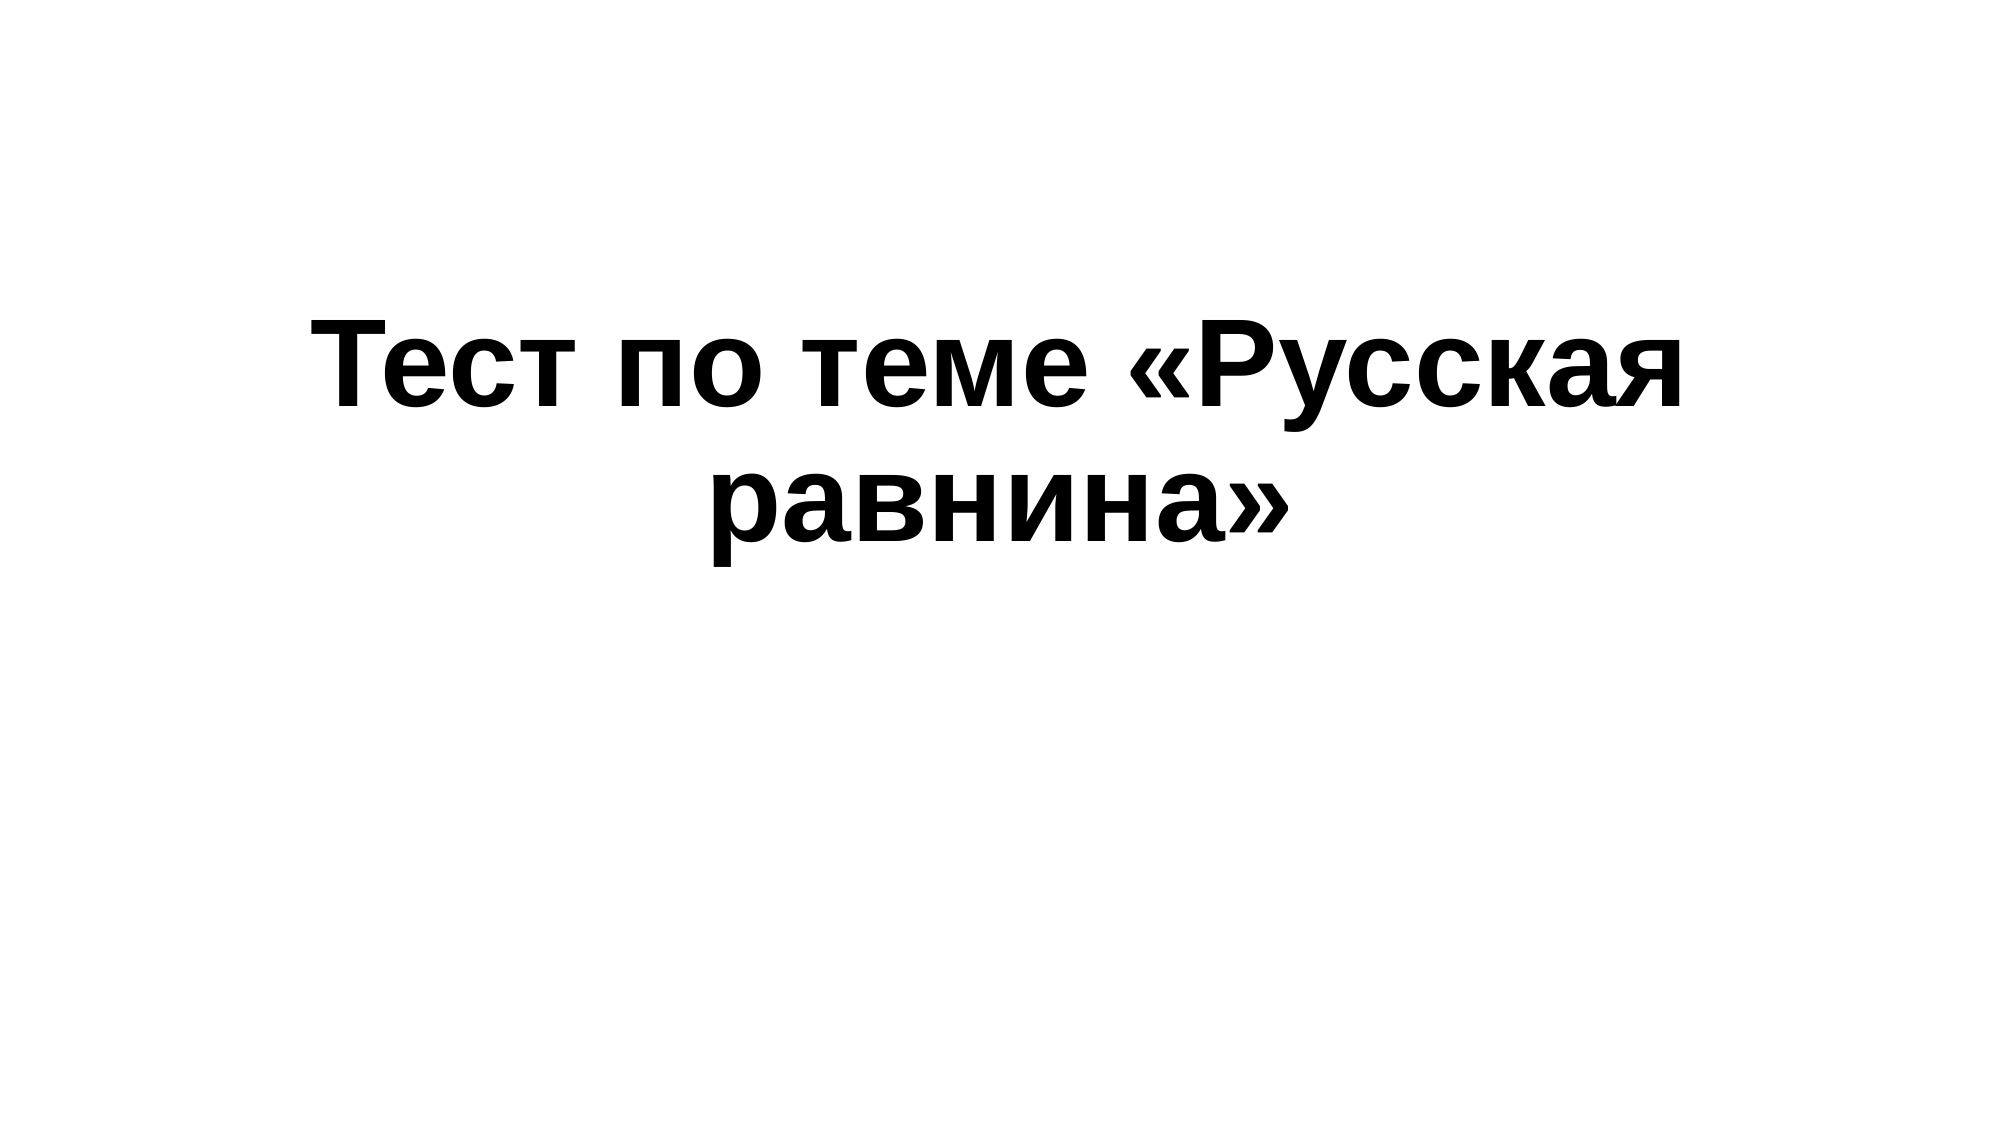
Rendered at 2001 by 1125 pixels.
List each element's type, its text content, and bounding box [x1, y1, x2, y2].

title Тест по теме «Русская равнина» [249, 184, 1750, 576]
